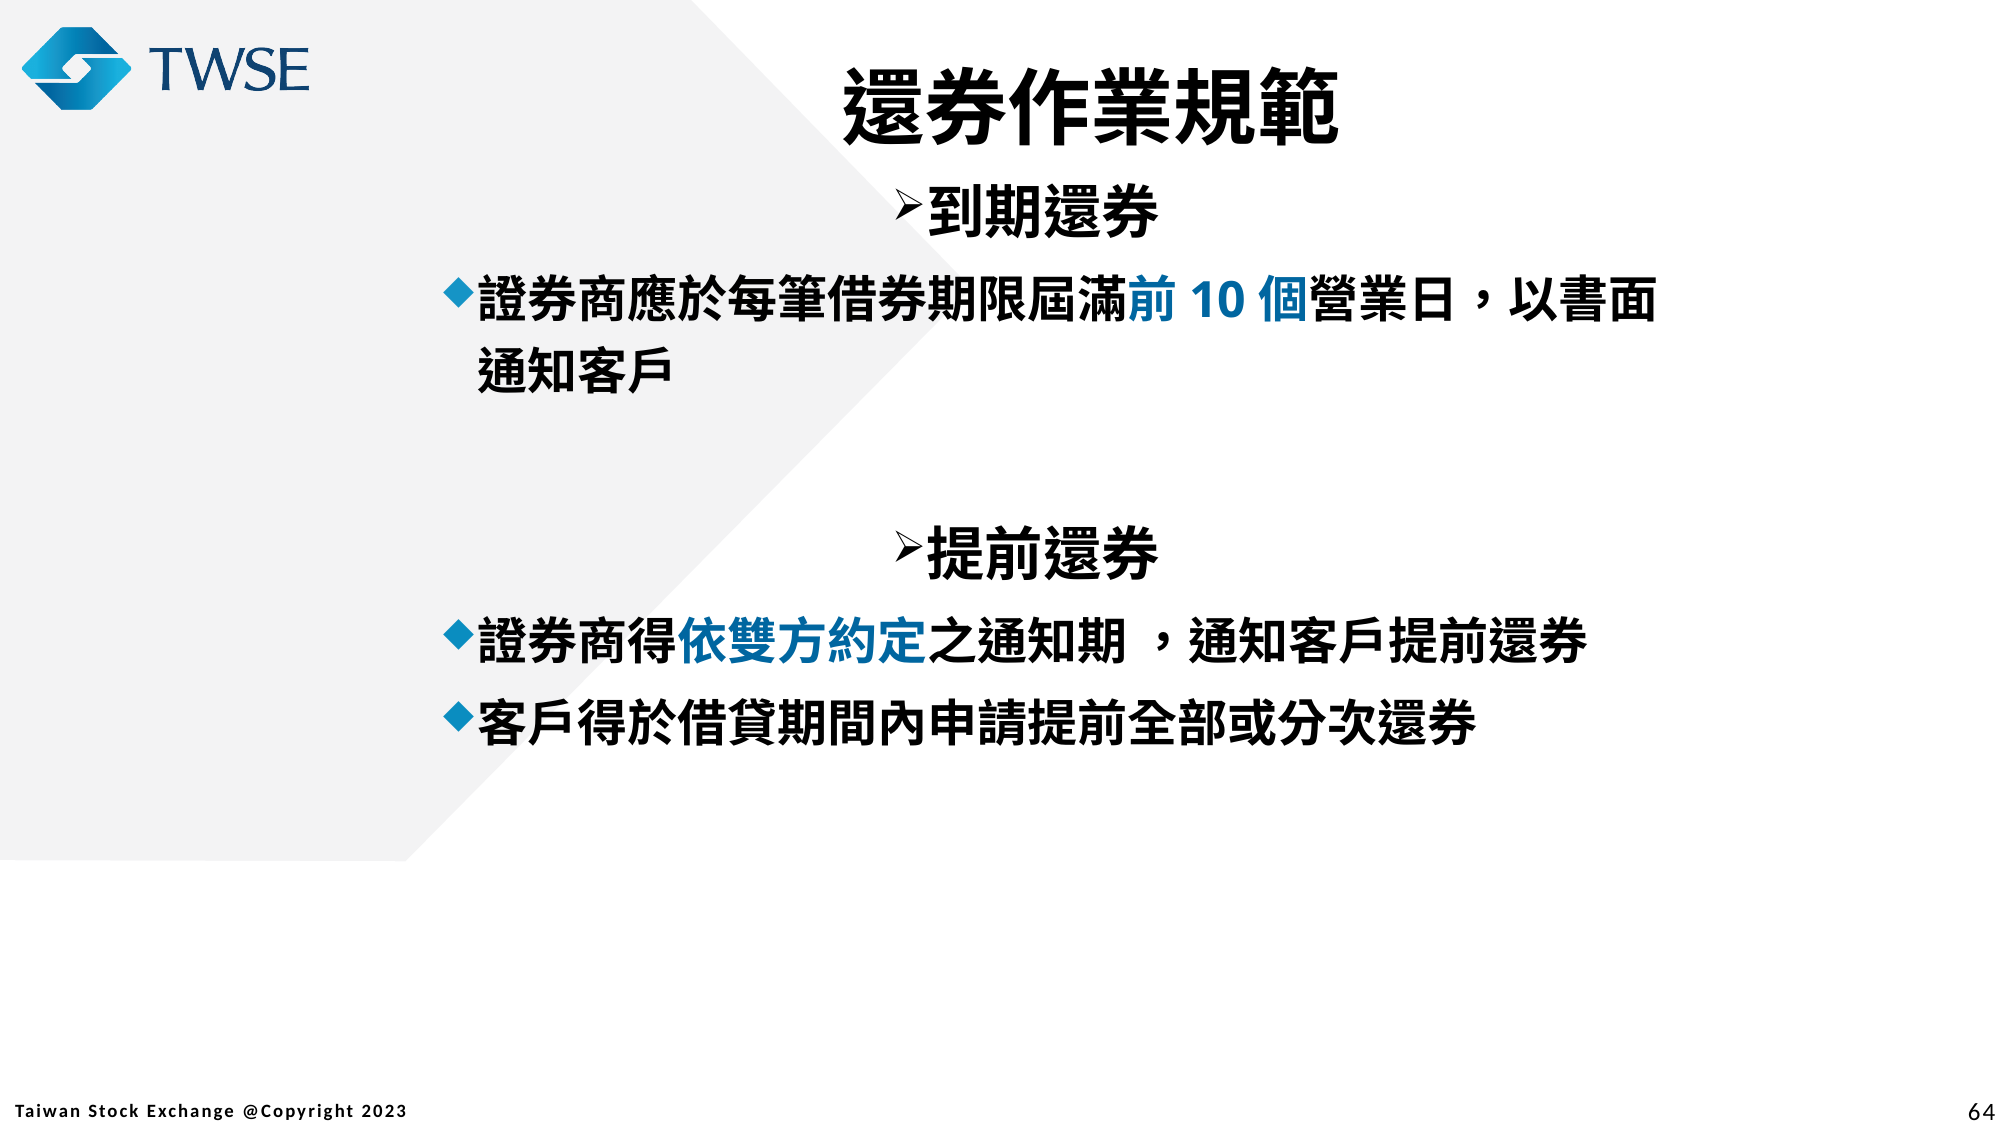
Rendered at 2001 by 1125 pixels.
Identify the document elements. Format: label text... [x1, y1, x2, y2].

slide_number 64 [1922, 1080, 2000, 1125]
picture [0, 0, 1002, 879]
list 到期還券 證券商應於每筆借券期限屆滿前10個營業日，以書面通知客戶 提前還券 證券商得依雙方約定之通知期 ，通知客戶提前還券 客戶得於借貸期間內申請提前全部或分次還券 [350, 154, 1702, 1111]
list 還券作業規範 [249, 28, 1933, 193]
